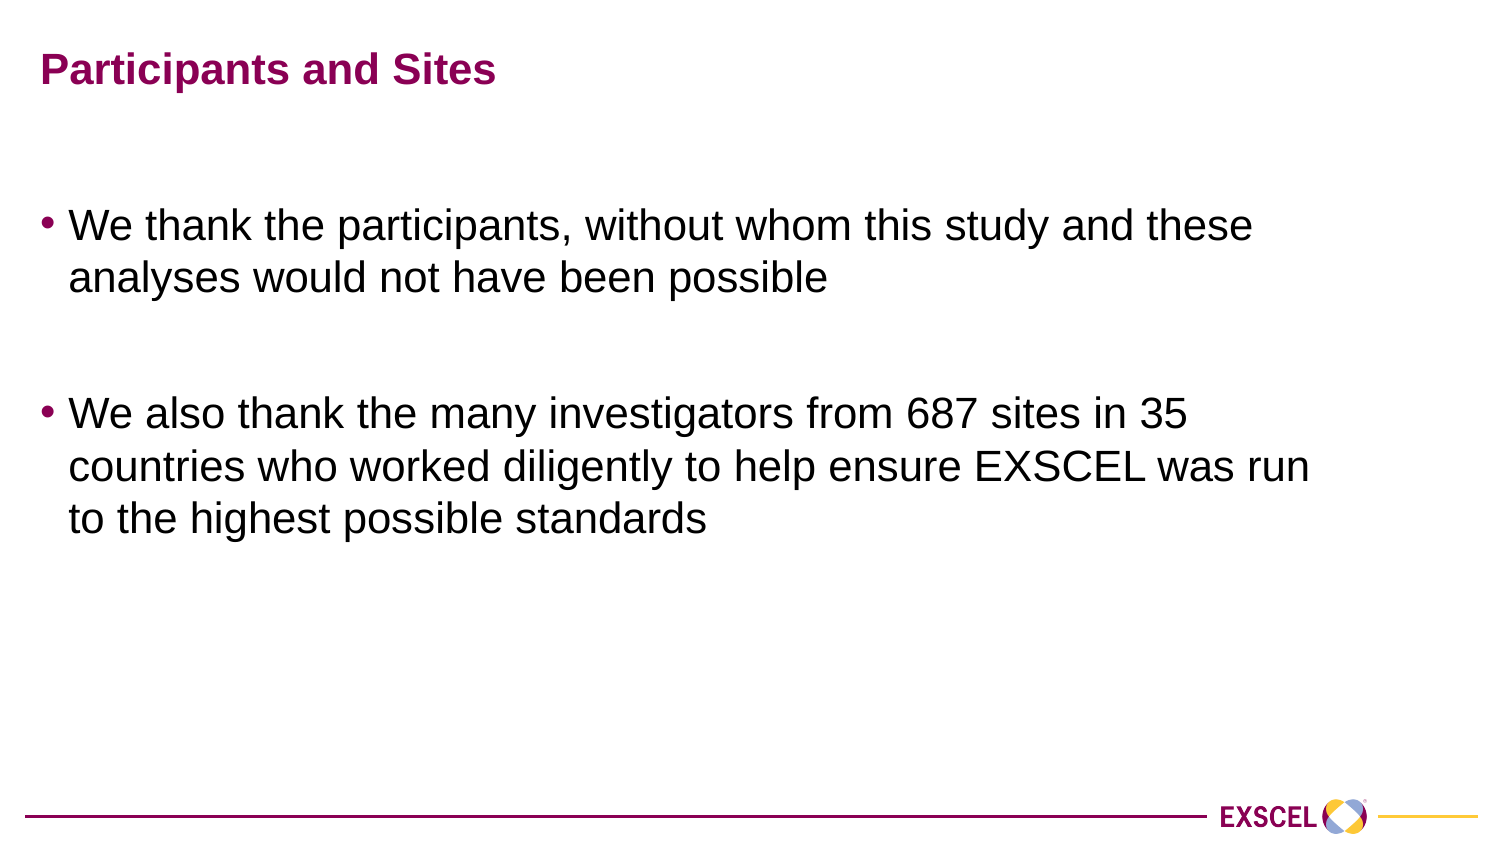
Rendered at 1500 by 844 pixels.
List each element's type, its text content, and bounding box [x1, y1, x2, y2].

list We thank the participants, without whom this study and these analyses would not have been possible We also thank the many investigators from 687 sites in 35 countries who worked diligently to help ensure EXSCEL was run to the highest possible standards [28, 190, 1326, 681]
title Participants and Sites [28, 26, 1323, 115]
picture [1221, 799, 1367, 834]
